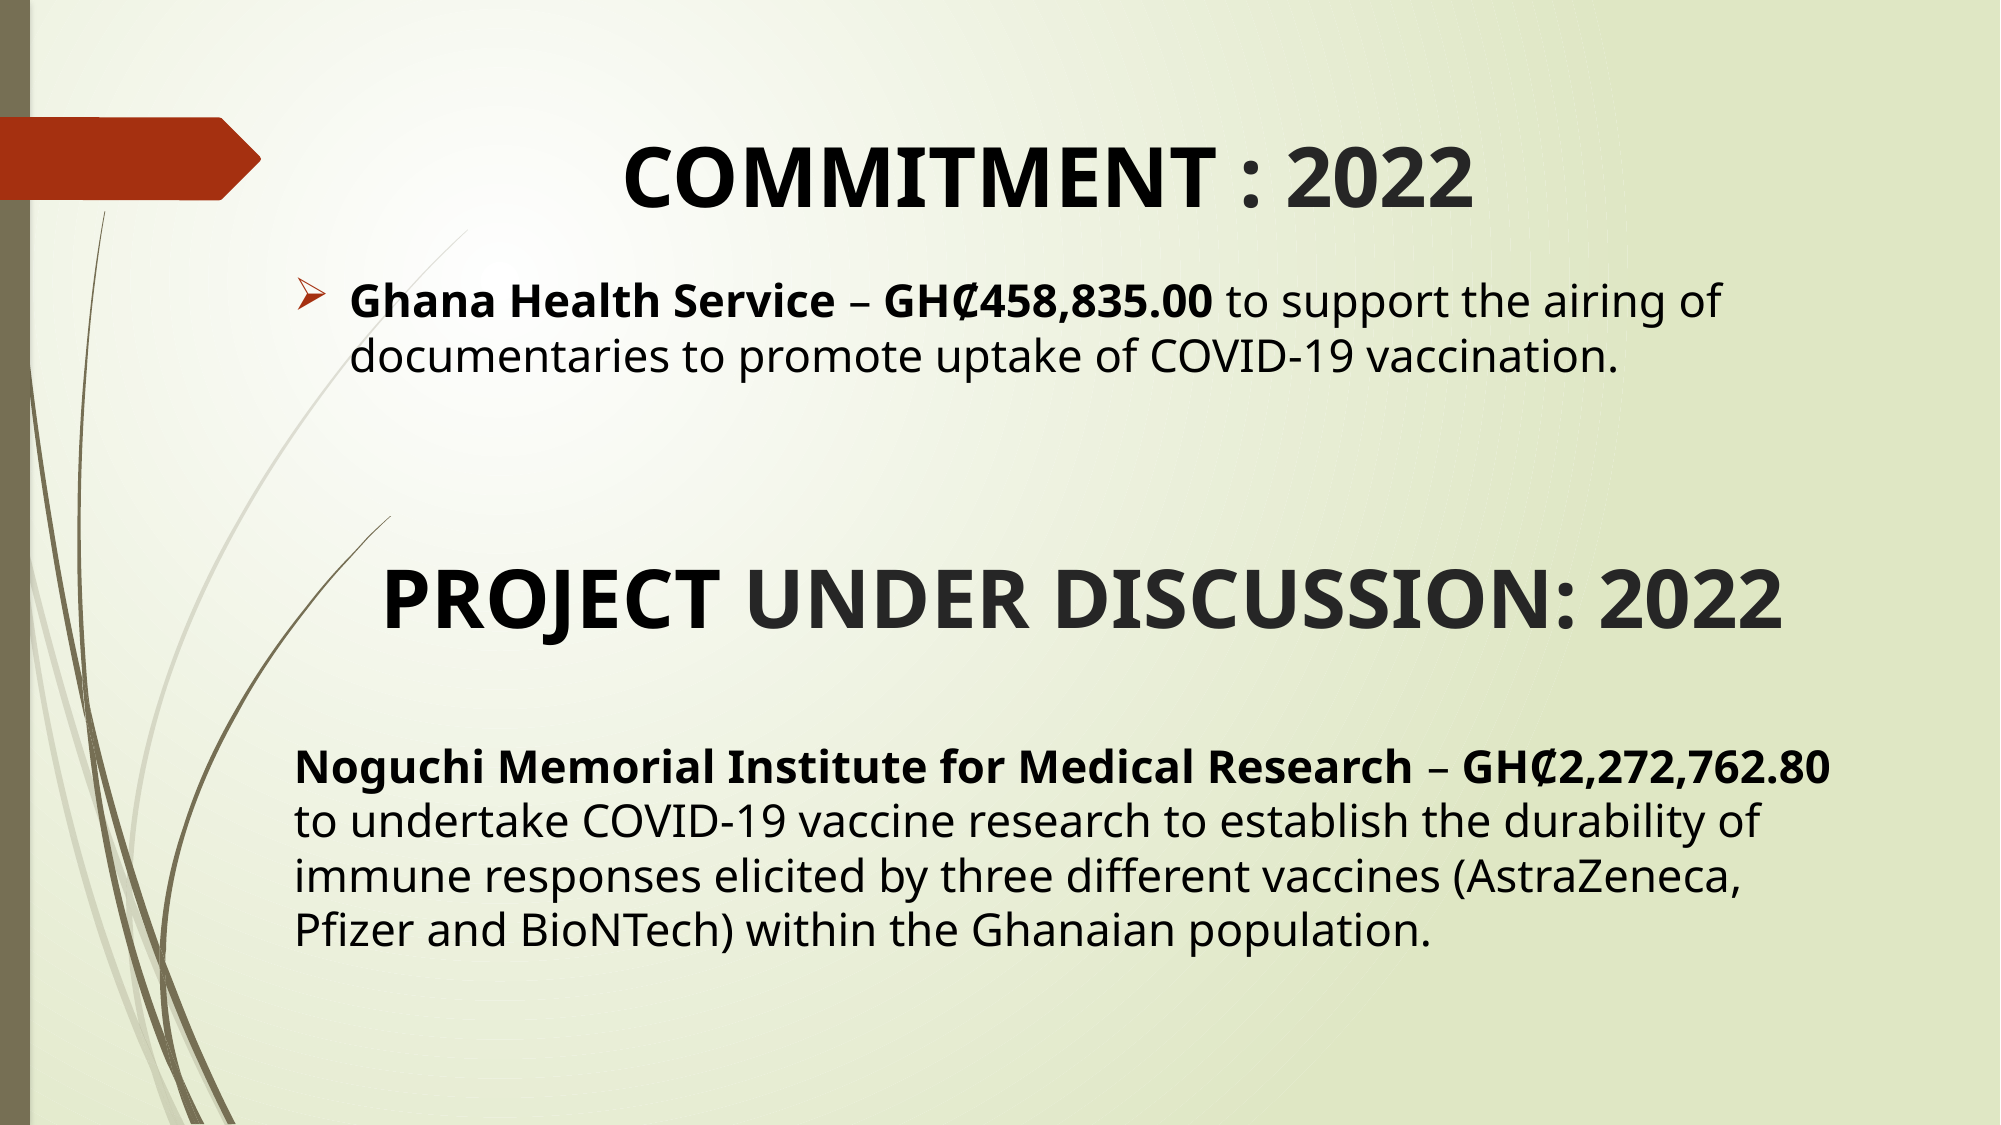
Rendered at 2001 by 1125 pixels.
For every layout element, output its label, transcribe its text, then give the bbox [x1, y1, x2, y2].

title COMMITMENT : 2022 [317, 116, 1780, 264]
list Ghana Health Service – GHȻ458,835.00 to support the airing of documentaries to promote uptake of COVID-19 vaccination. PROJECT UNDER DISCUSSION: 2022 Noguchi Memorial Institute for Medical Research – GHȻ2,272,762.80 to undertake COVID-19 vaccine research to establish the durability of immune responses elicited by three different vaccines (AstraZeneca, Pfizer and BioNTech) within the Ghanaian population. [278, 264, 1888, 970]
